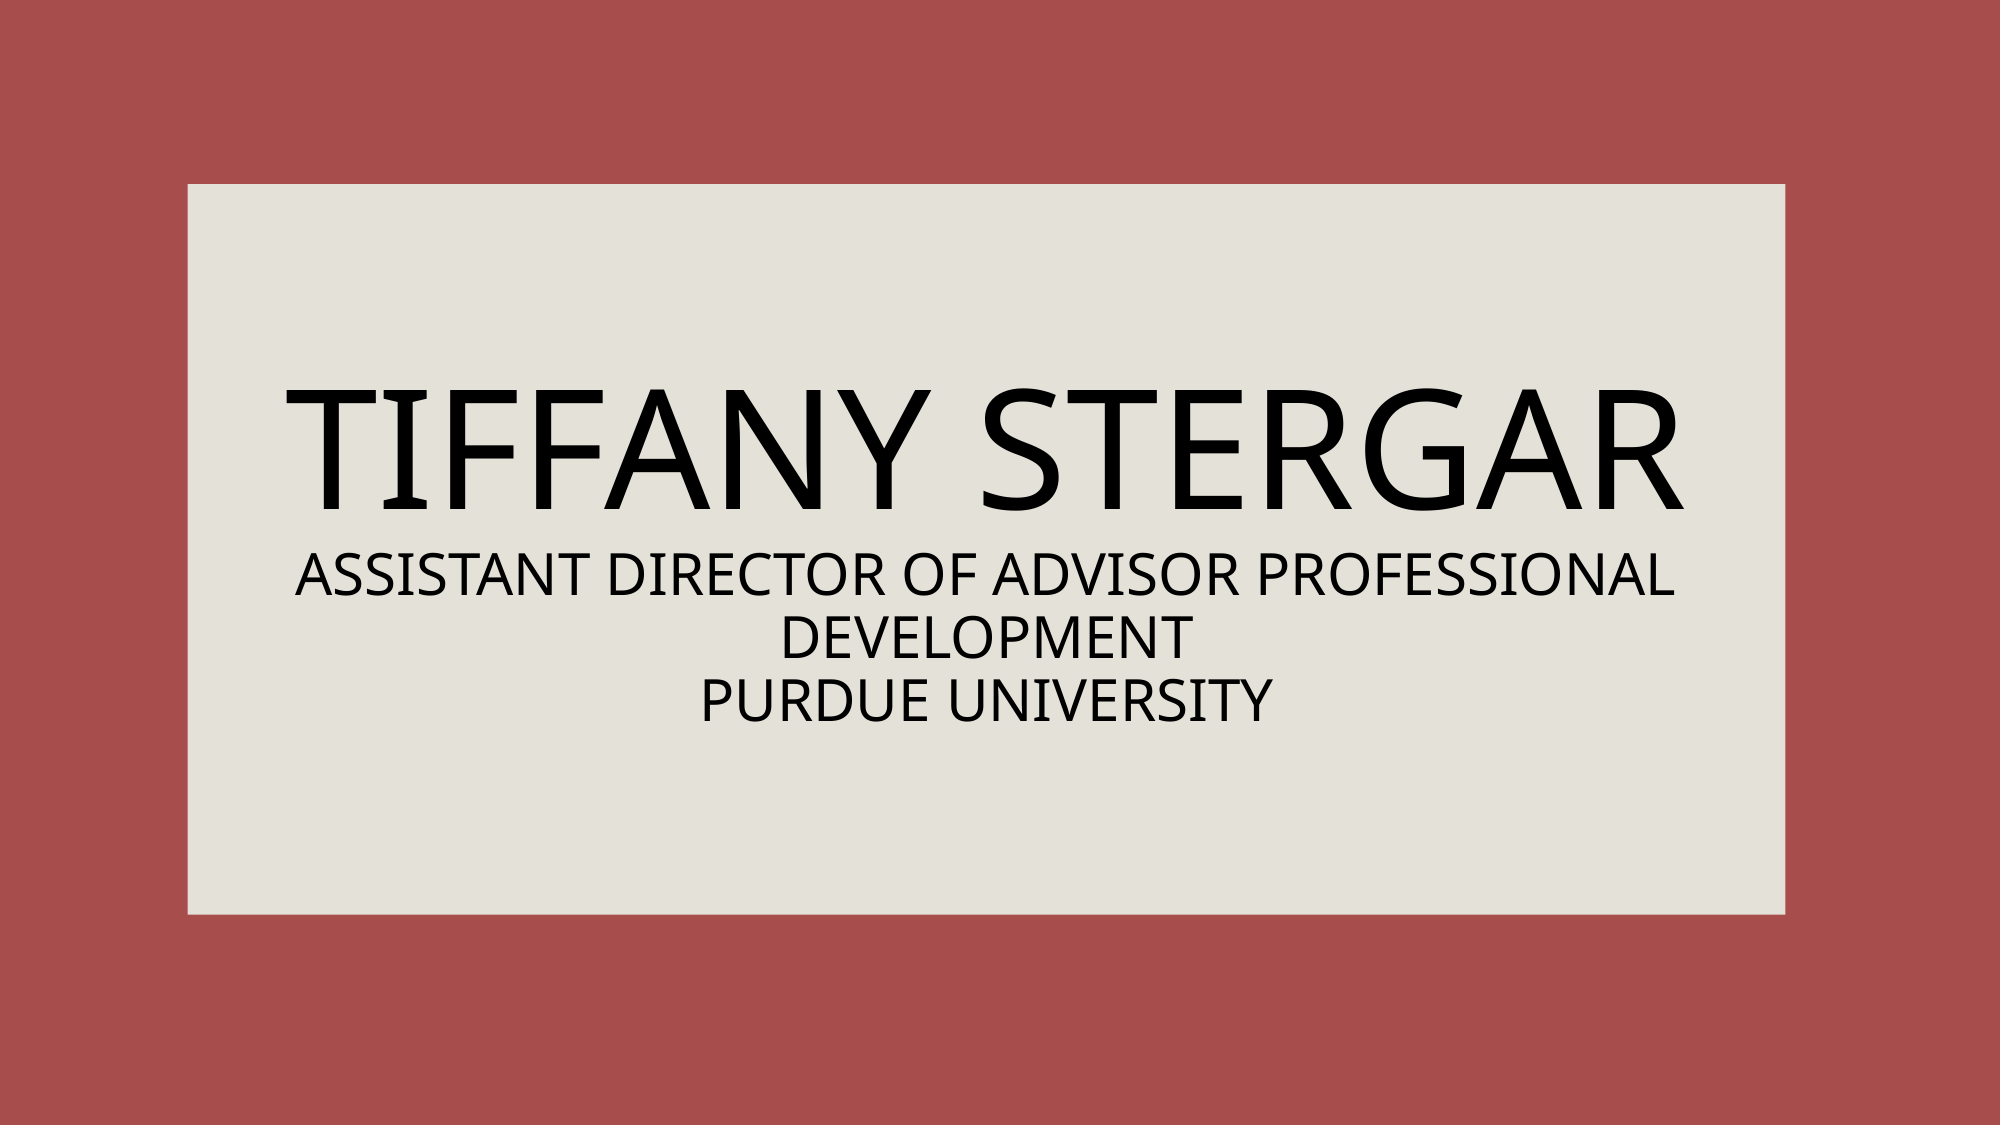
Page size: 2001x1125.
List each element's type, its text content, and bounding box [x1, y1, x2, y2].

title TIFFANY STERGAR ASSISTANT DIRECTOR OF ADVISOR PROFESSIONAL DEVELOPMENT PURDUE UNIVERSITY [187, 184, 1786, 915]
